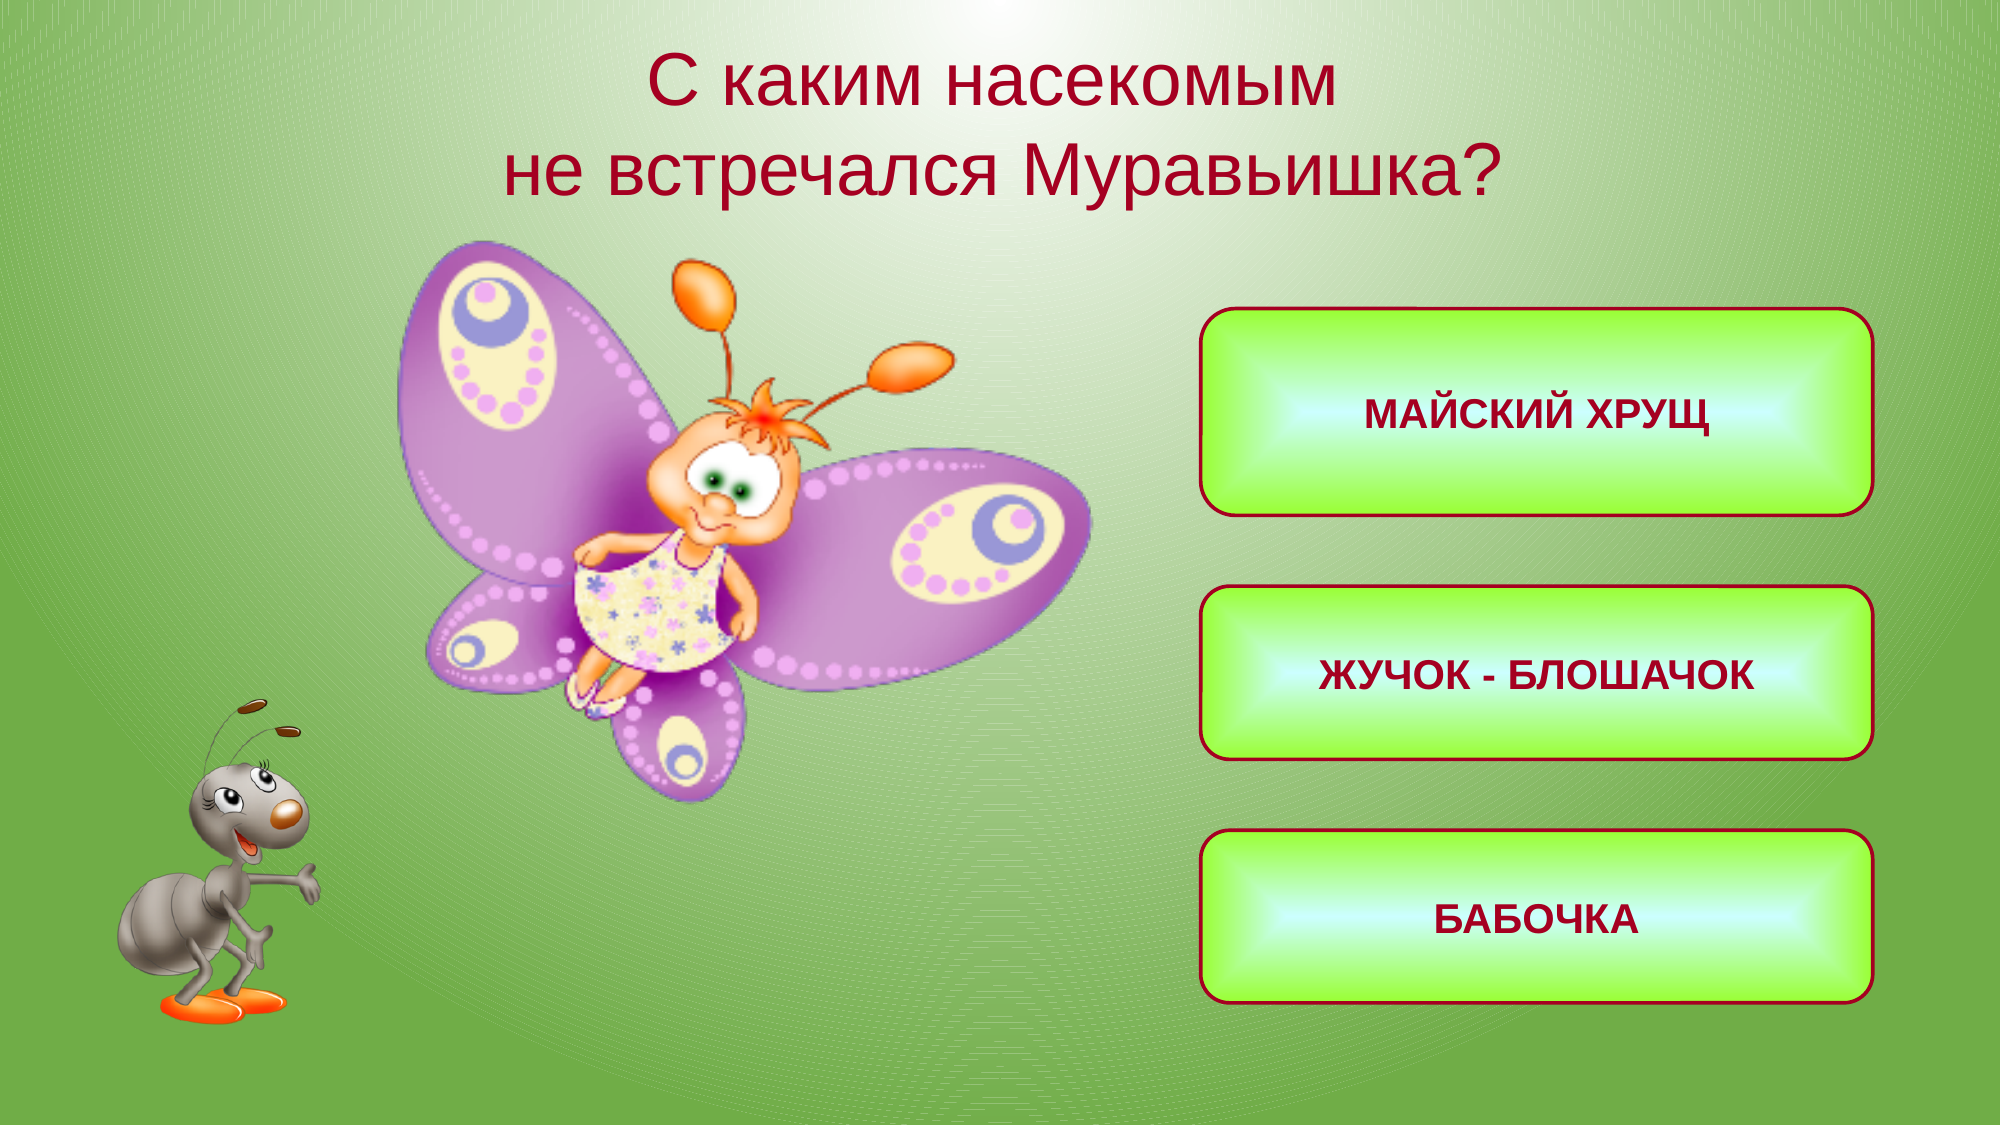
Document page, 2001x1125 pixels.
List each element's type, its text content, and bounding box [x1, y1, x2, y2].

text_box С каким насекомым не встречался Муравьишка? [487, 23, 1519, 309]
picture [90, 208, 1096, 1043]
text_box МАЙСКИЙ ХРУЩ [1200, 308, 1873, 516]
text_box ЖУЧОК - БЛОШАЧОК [1200, 586, 1873, 760]
text_box БАБОЧКА [1200, 830, 1873, 1003]
